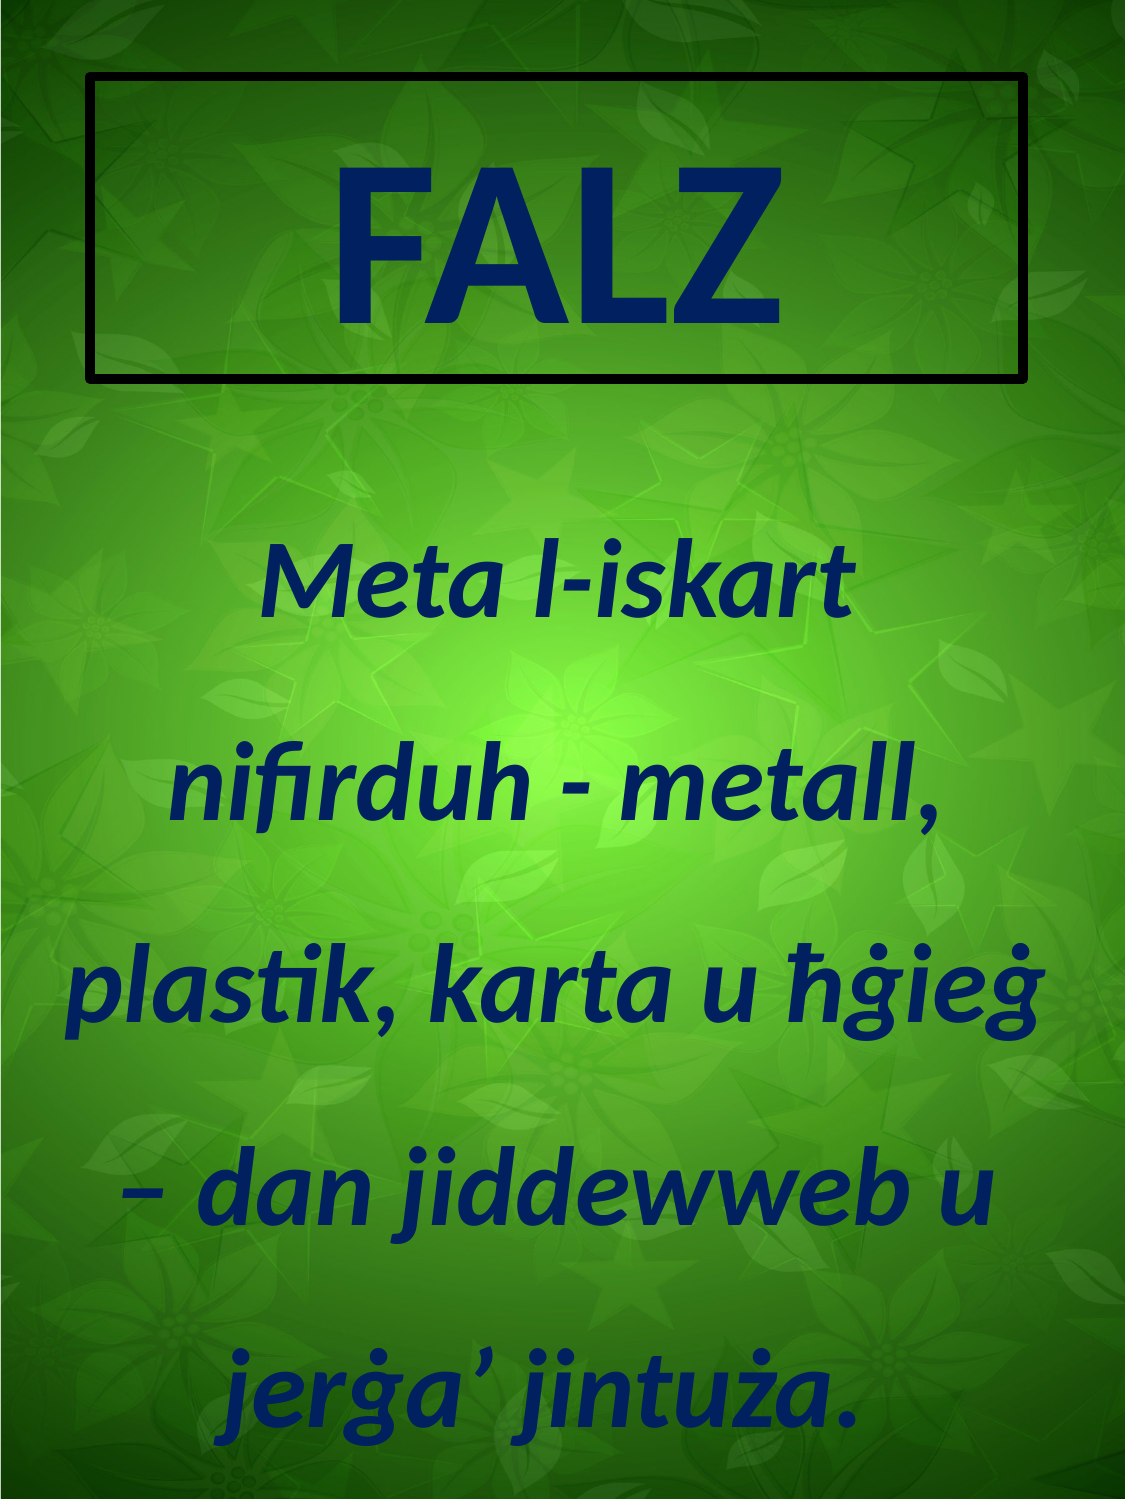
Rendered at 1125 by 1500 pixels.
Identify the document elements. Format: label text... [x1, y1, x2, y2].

picture [0, 0, 1125, 1497]
text_box Meta l-iskart nifirduh - metall, plastik, karta u ħġieġ – dan jiddewweb u jerġa’ jintuża. [47, 1316, 1066, 1458]
text_box FALZ [89, 76, 1024, 181]
